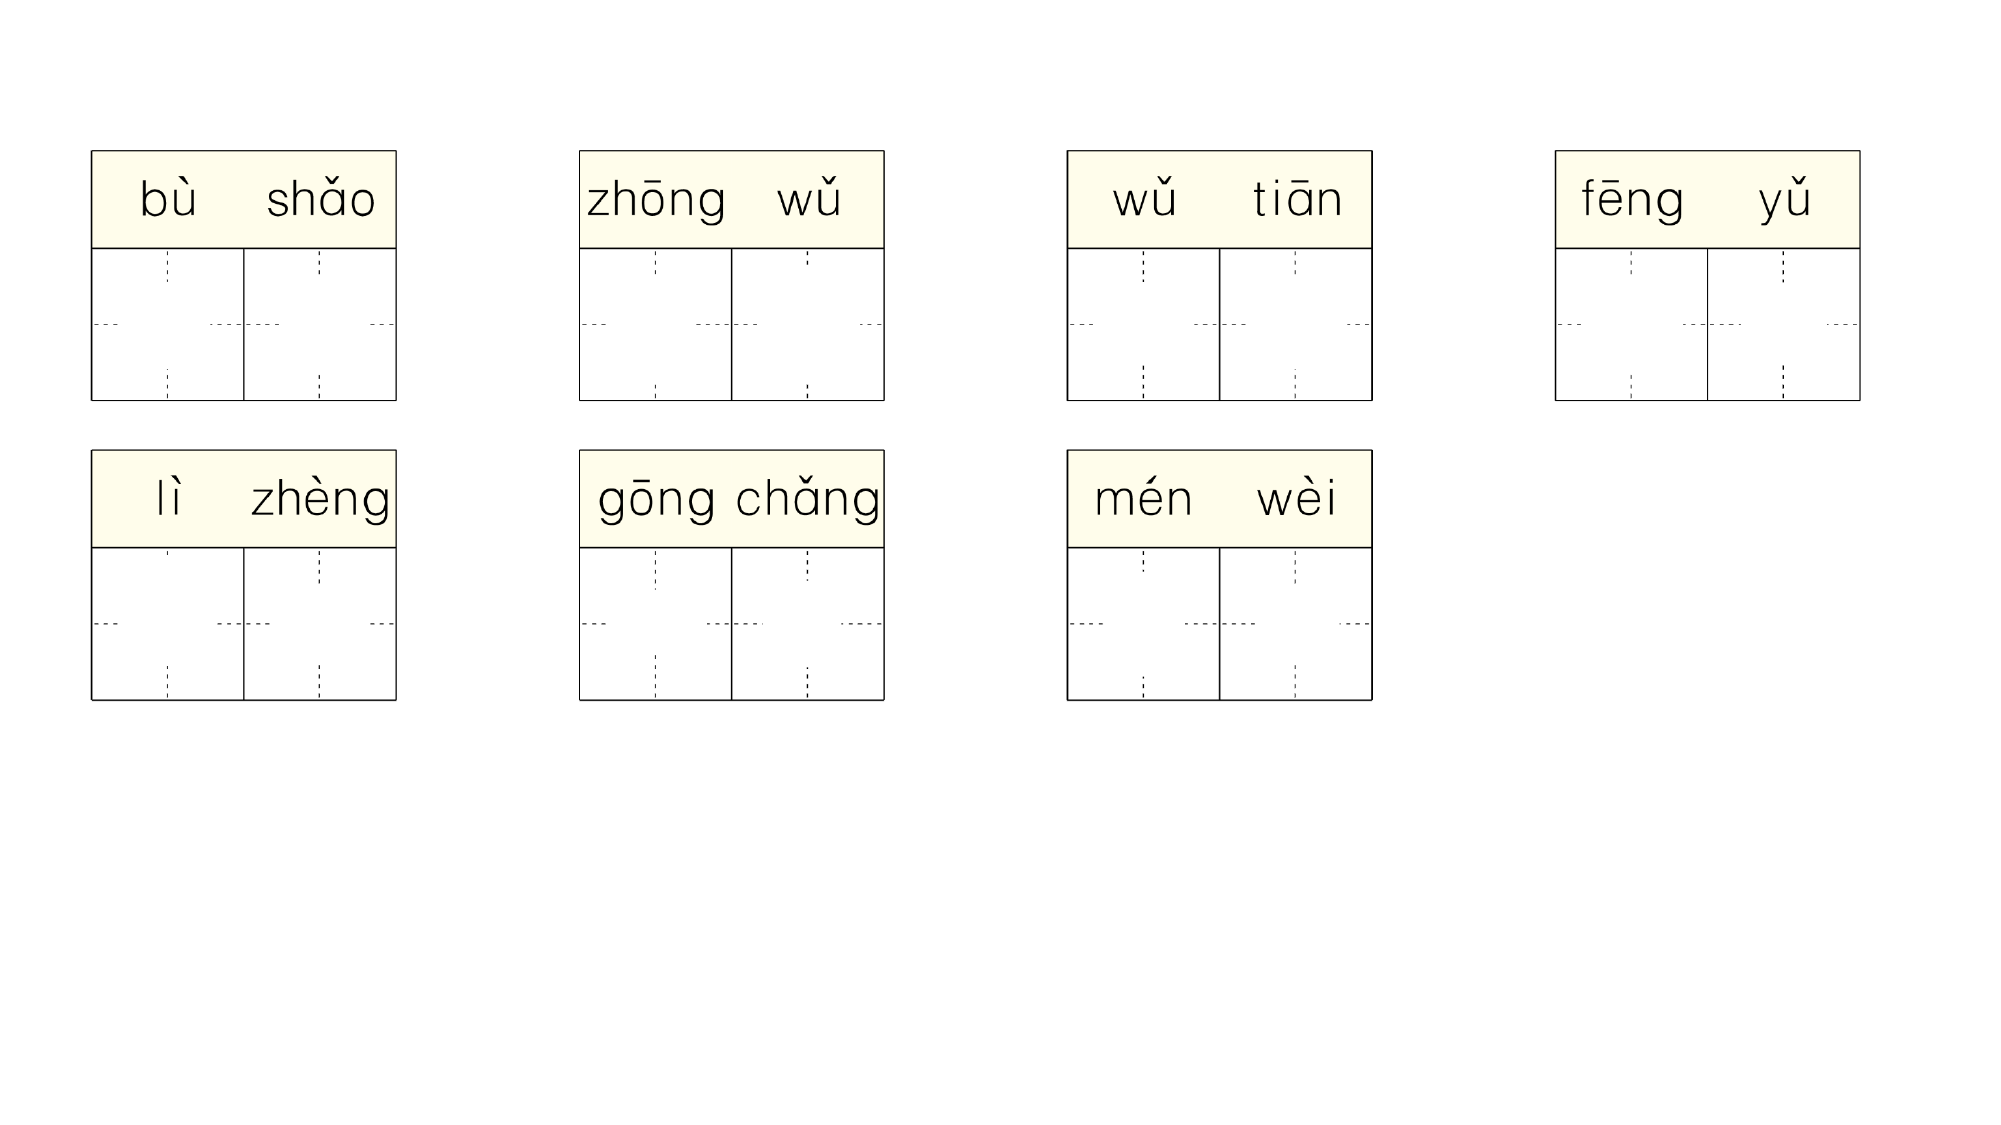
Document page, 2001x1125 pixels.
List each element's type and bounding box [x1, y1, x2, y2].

picture [87, 117, 1979, 718]
